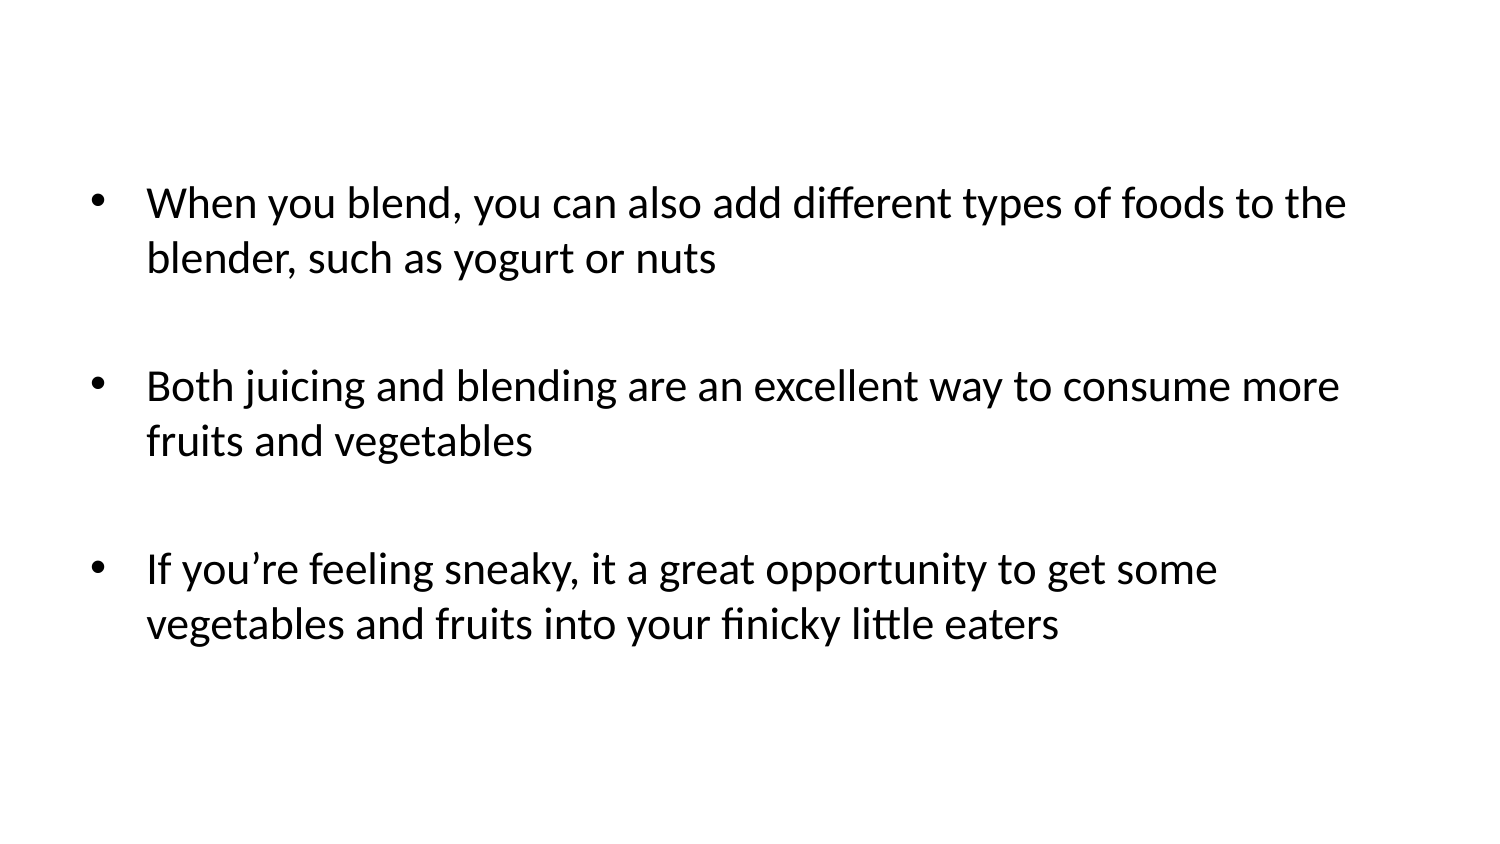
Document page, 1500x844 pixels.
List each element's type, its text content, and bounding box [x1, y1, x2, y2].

list When you blend, you can also add different types of foods to the blender, such as yogurt or nuts Both juicing and blending are an excellent way to consume more fruits and vegetables If you’re feeling sneaky, it a great opportunity to get some vegetables and fruits into your finicky little eaters [75, 165, 1425, 722]
